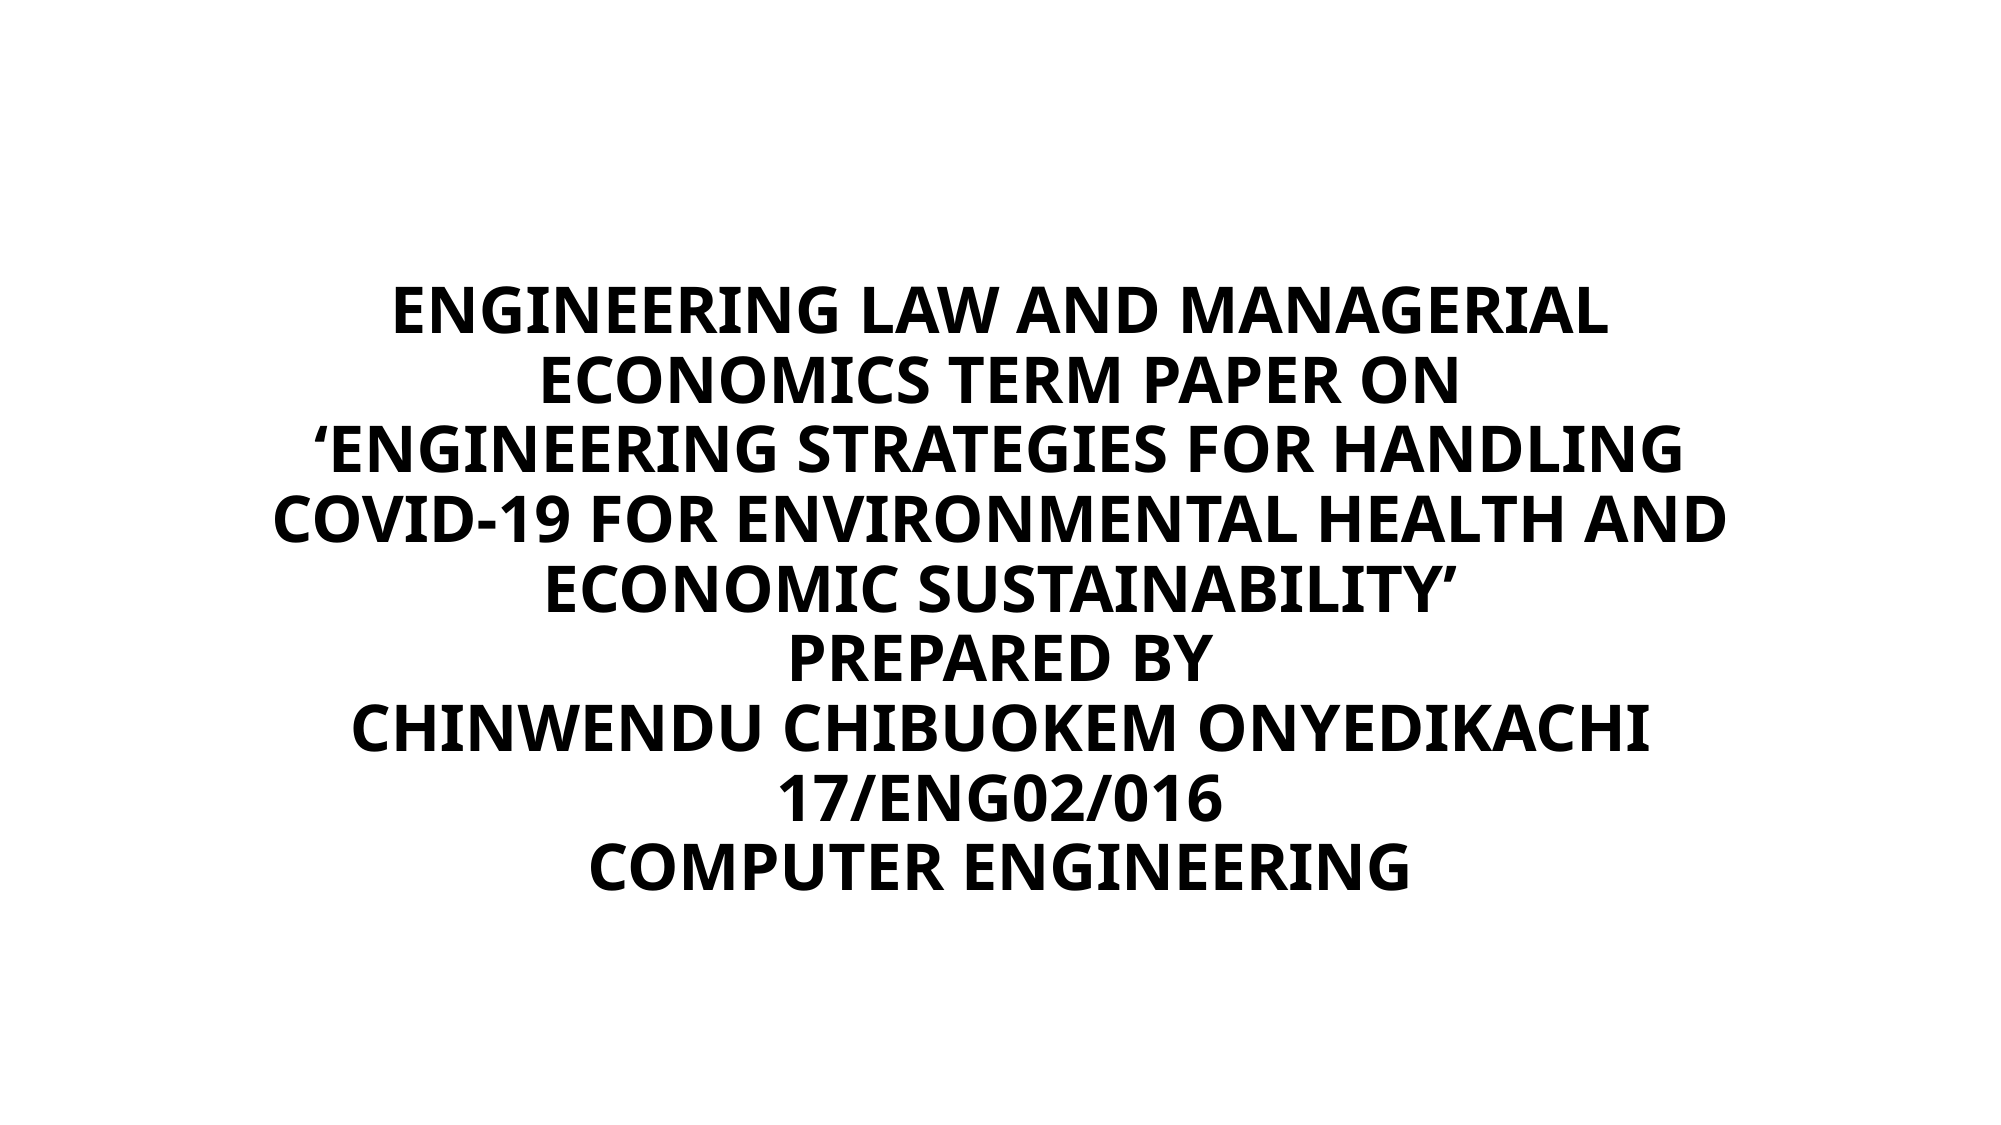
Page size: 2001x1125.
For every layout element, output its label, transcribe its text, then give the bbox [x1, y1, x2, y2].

title ENGINEERING LAW AND MANAGERIAL ECONOMICS TERM PAPER ON ‘ENGINEERING STRATEGIES FOR HANDLING COVID-19 FOR ENVIRONMENTAL HEALTH AND ECONOMIC SUSTAINABILITY’ PREPARED BY CHINWENDU CHIBUOKEM ONYEDIKACHI 17/ENG02/016 COMPUTER ENGINEERING [249, 184, 1750, 1063]
